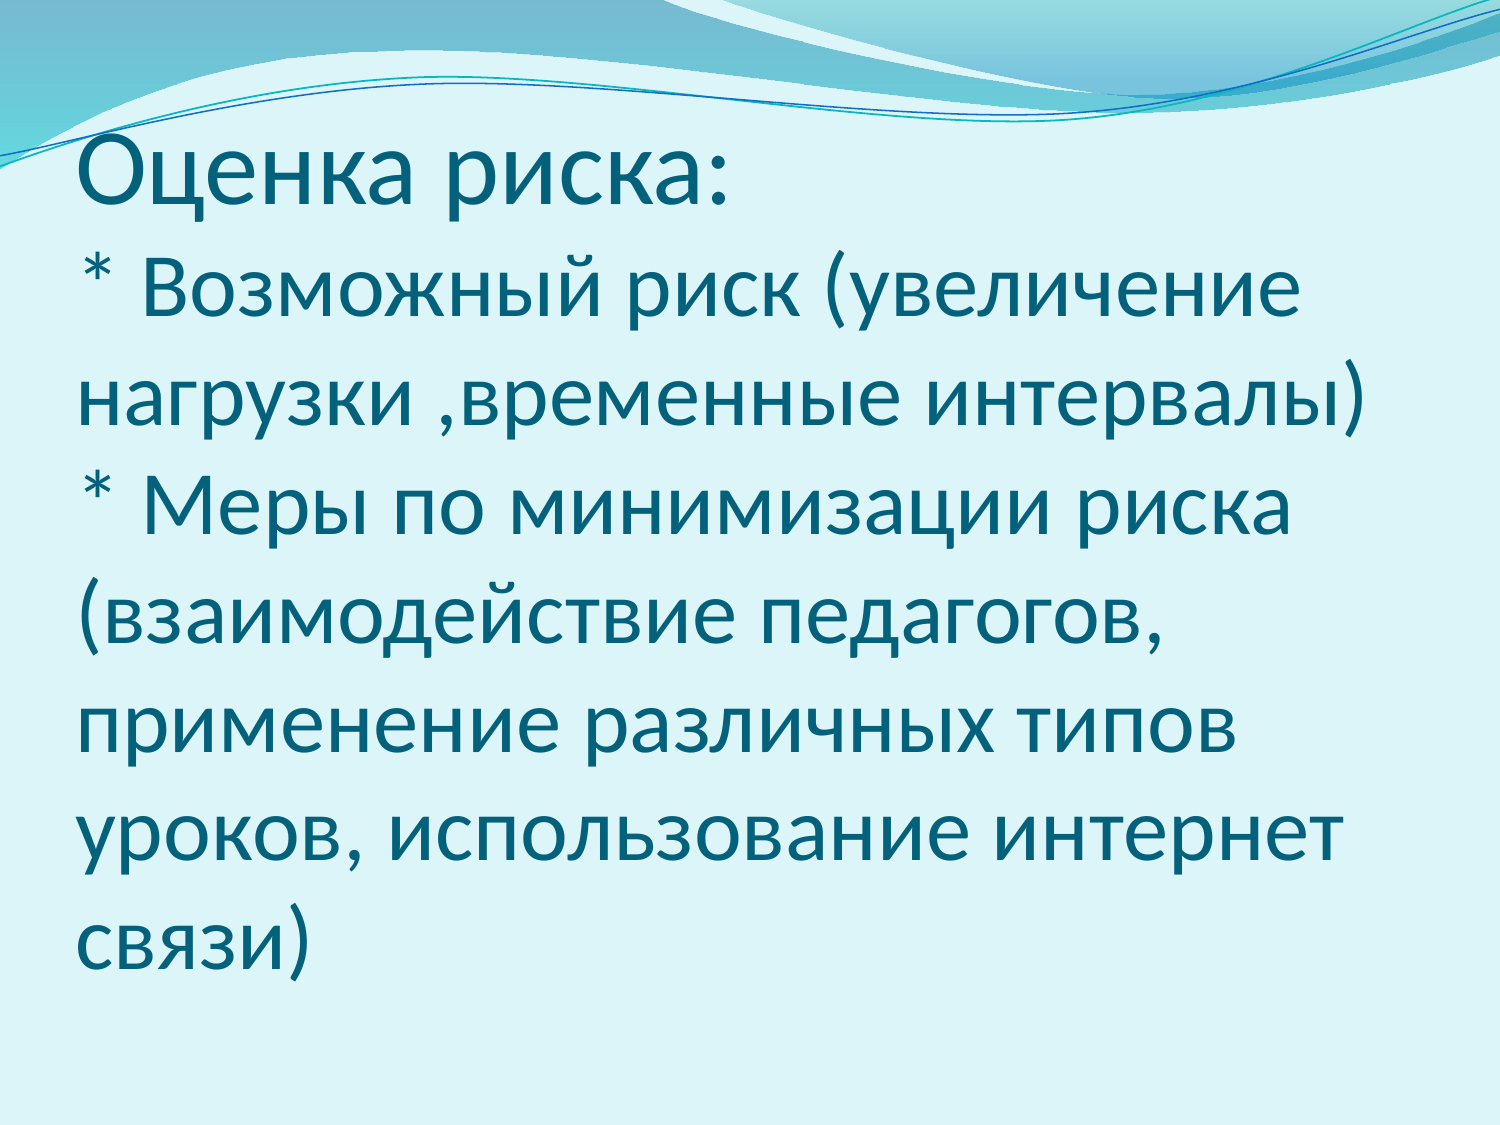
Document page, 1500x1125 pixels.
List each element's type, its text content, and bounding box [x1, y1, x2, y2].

title Оценка риска: * Возможный риск (увеличение нагрузки ,временные интервалы) * Меры по минимизации риска (взаимодействие педагогов, применение различных типов уроков, использование интернет связи) [75, 78, 1425, 988]
